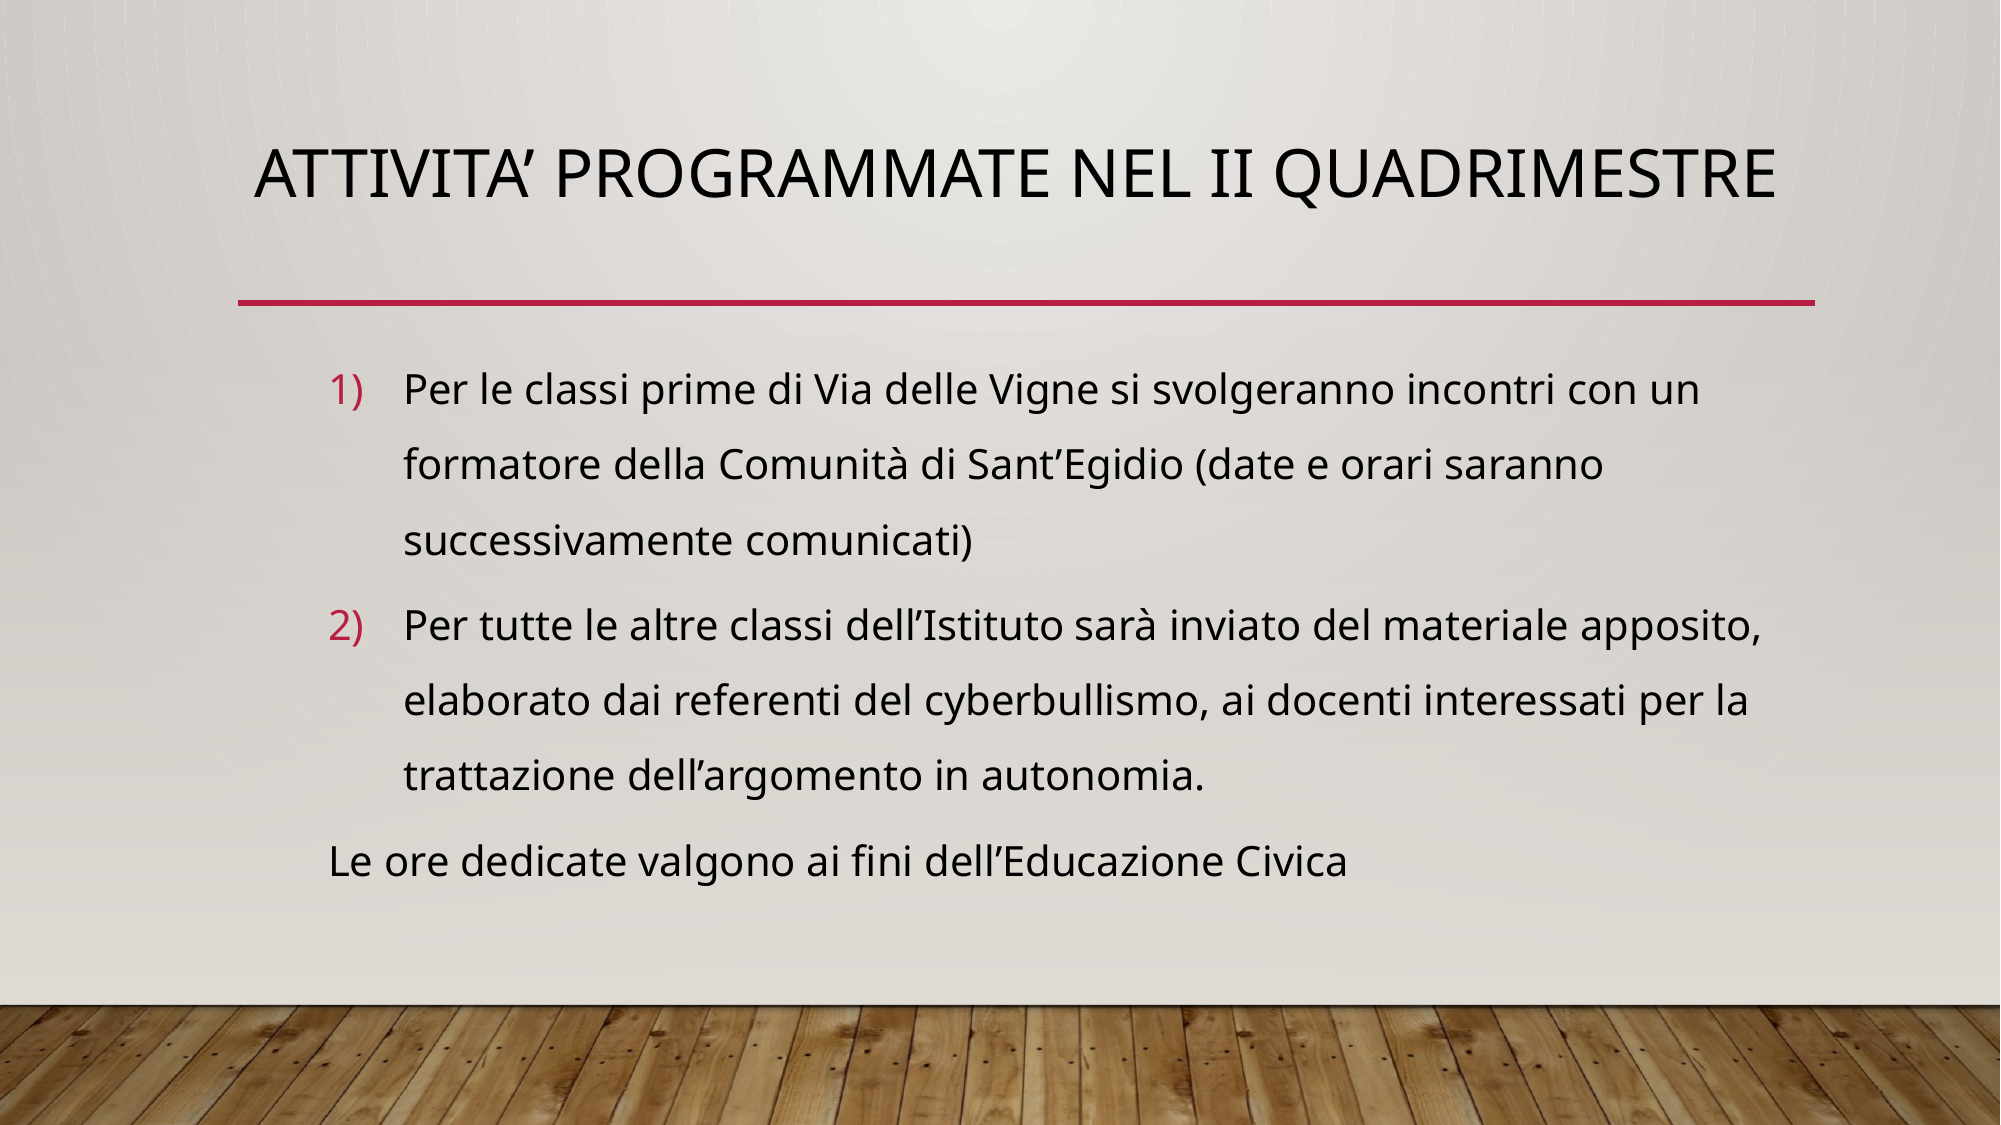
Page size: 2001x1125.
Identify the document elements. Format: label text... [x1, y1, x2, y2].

list Per le classi prime di Via delle Vigne si svolgeranno incontri con un formatore della Comunità di Sant’Egidio (date e orari saranno successivamente comunicati) Per tutte le altre classi dell’Istituto sarà inviato del materiale apposito, elaborato dai referenti del cyberbullismo, ai docenti interessati per la trattazione dell’argomento in autonomia. Le ore dedicate valgono ai fini dell’Educazione Civica [238, 330, 1814, 897]
picture [0, 1005, 2000, 1125]
title ATTIVITA’ PROGRAMMATE NEL ii QUADRIMESTRE [238, 131, 1814, 305]
